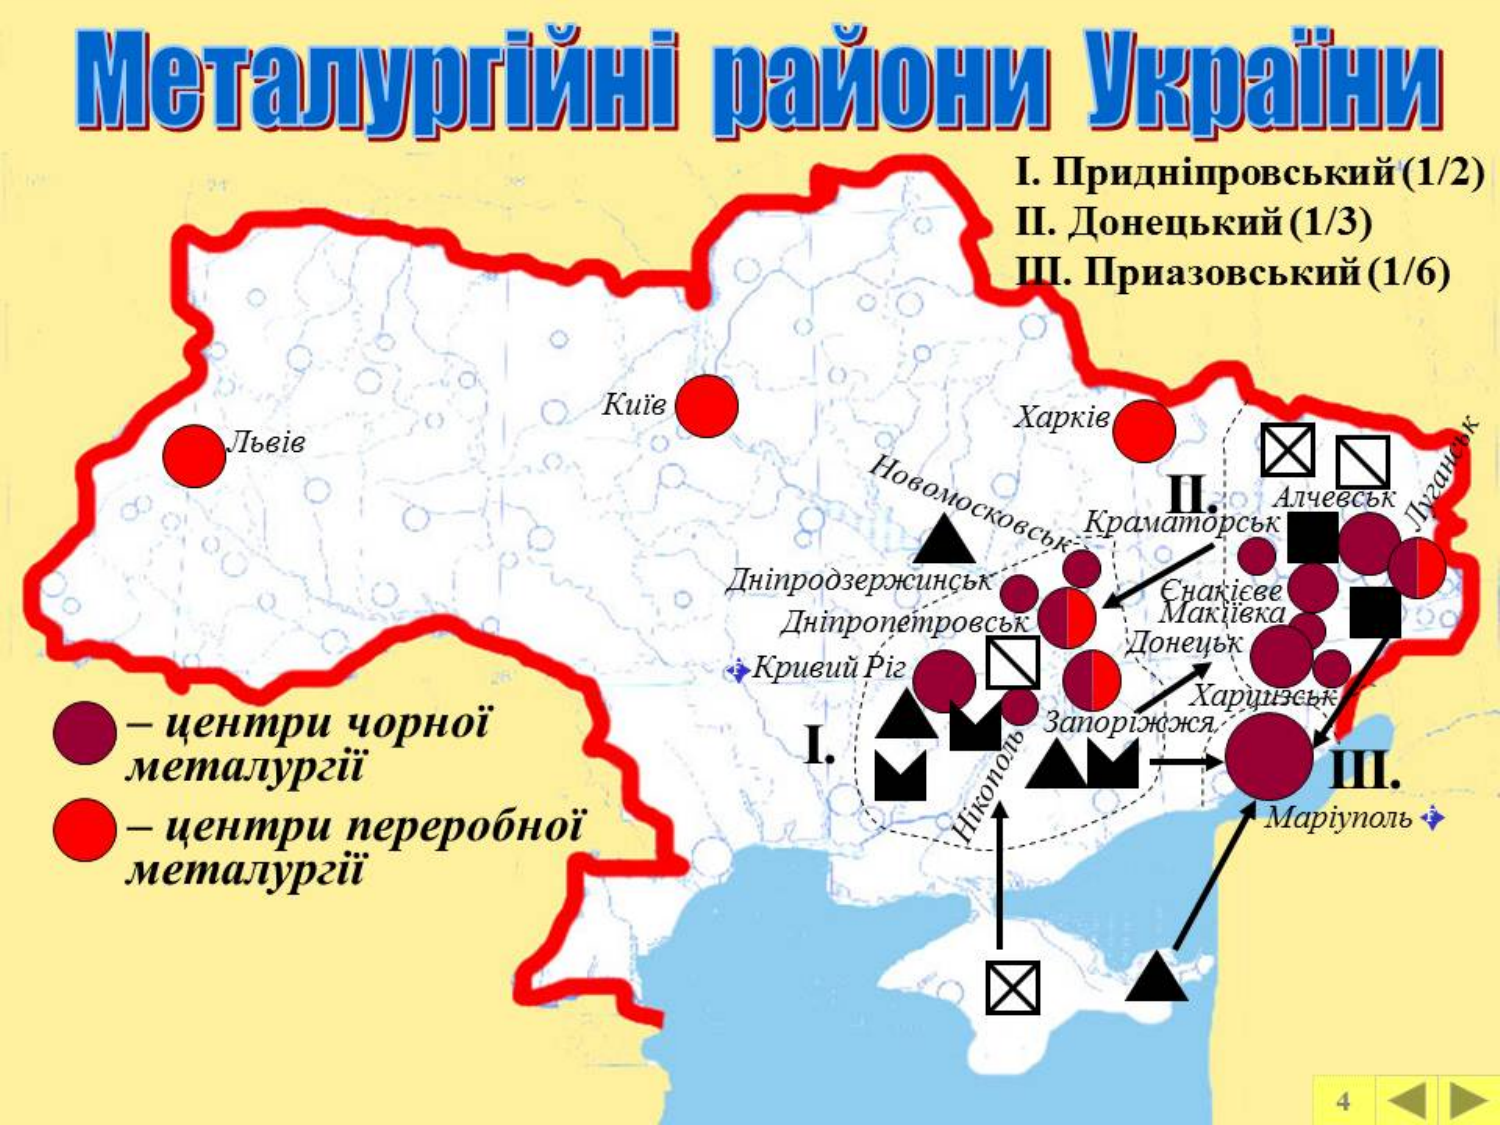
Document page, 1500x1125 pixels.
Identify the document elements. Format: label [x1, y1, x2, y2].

list [0, 0, 1500, 1125]
